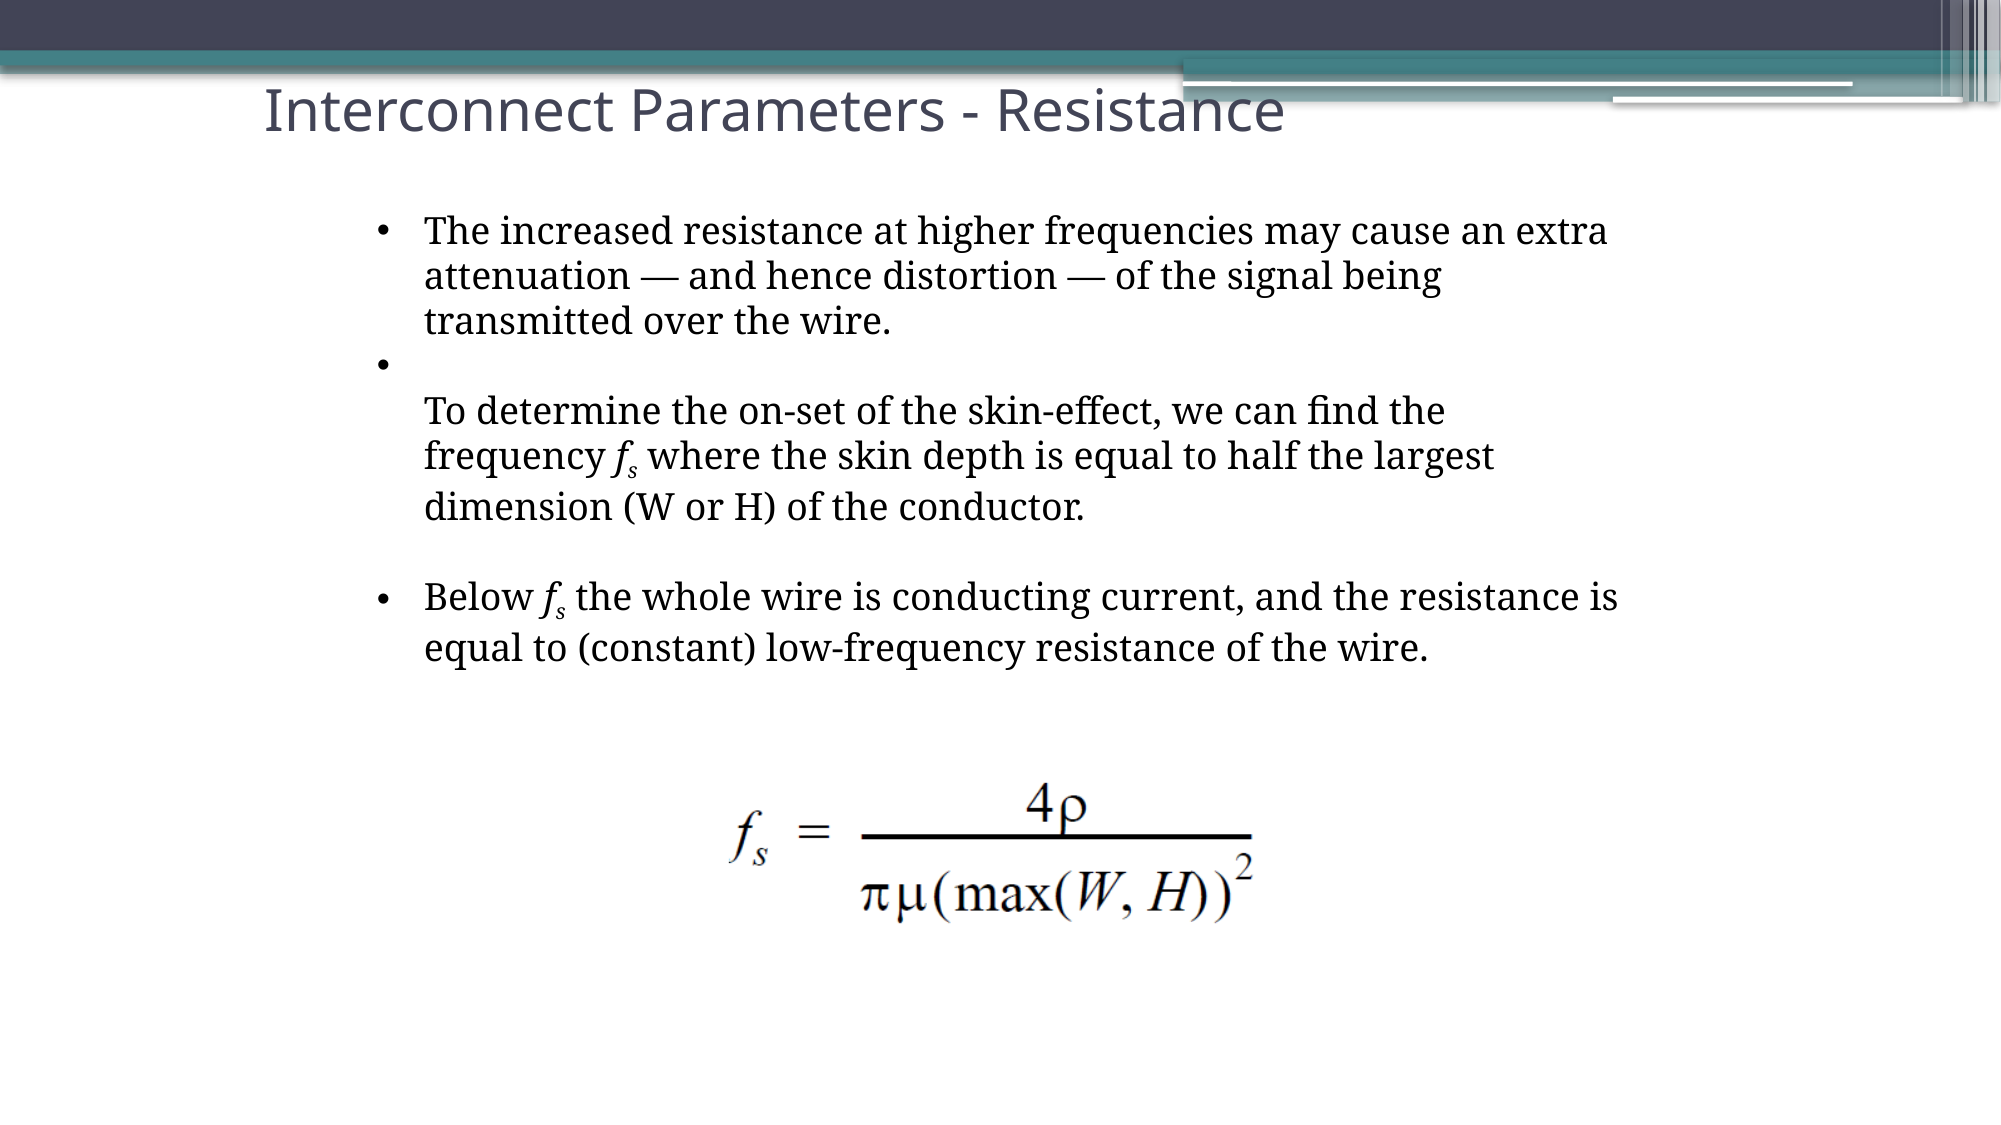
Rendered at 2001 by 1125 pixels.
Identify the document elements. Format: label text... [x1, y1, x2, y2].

title Interconnect Parameters - Resistance [249, 66, 1600, 149]
text_box The increased resistance at higher frequencies may cause an extra attenuation — and hence distortion — of the signal being transmitted over the wire. To determine the on-set of the skin-effect, we can find the frequency fs where the skin depth is equal to half the largest dimension (W or H) of the conductor. Below fs the whole wire is conducting current, and the resistance is equal to (constant) low-frequency resistance of the wire. [362, 199, 1638, 677]
picture [704, 762, 1270, 933]
